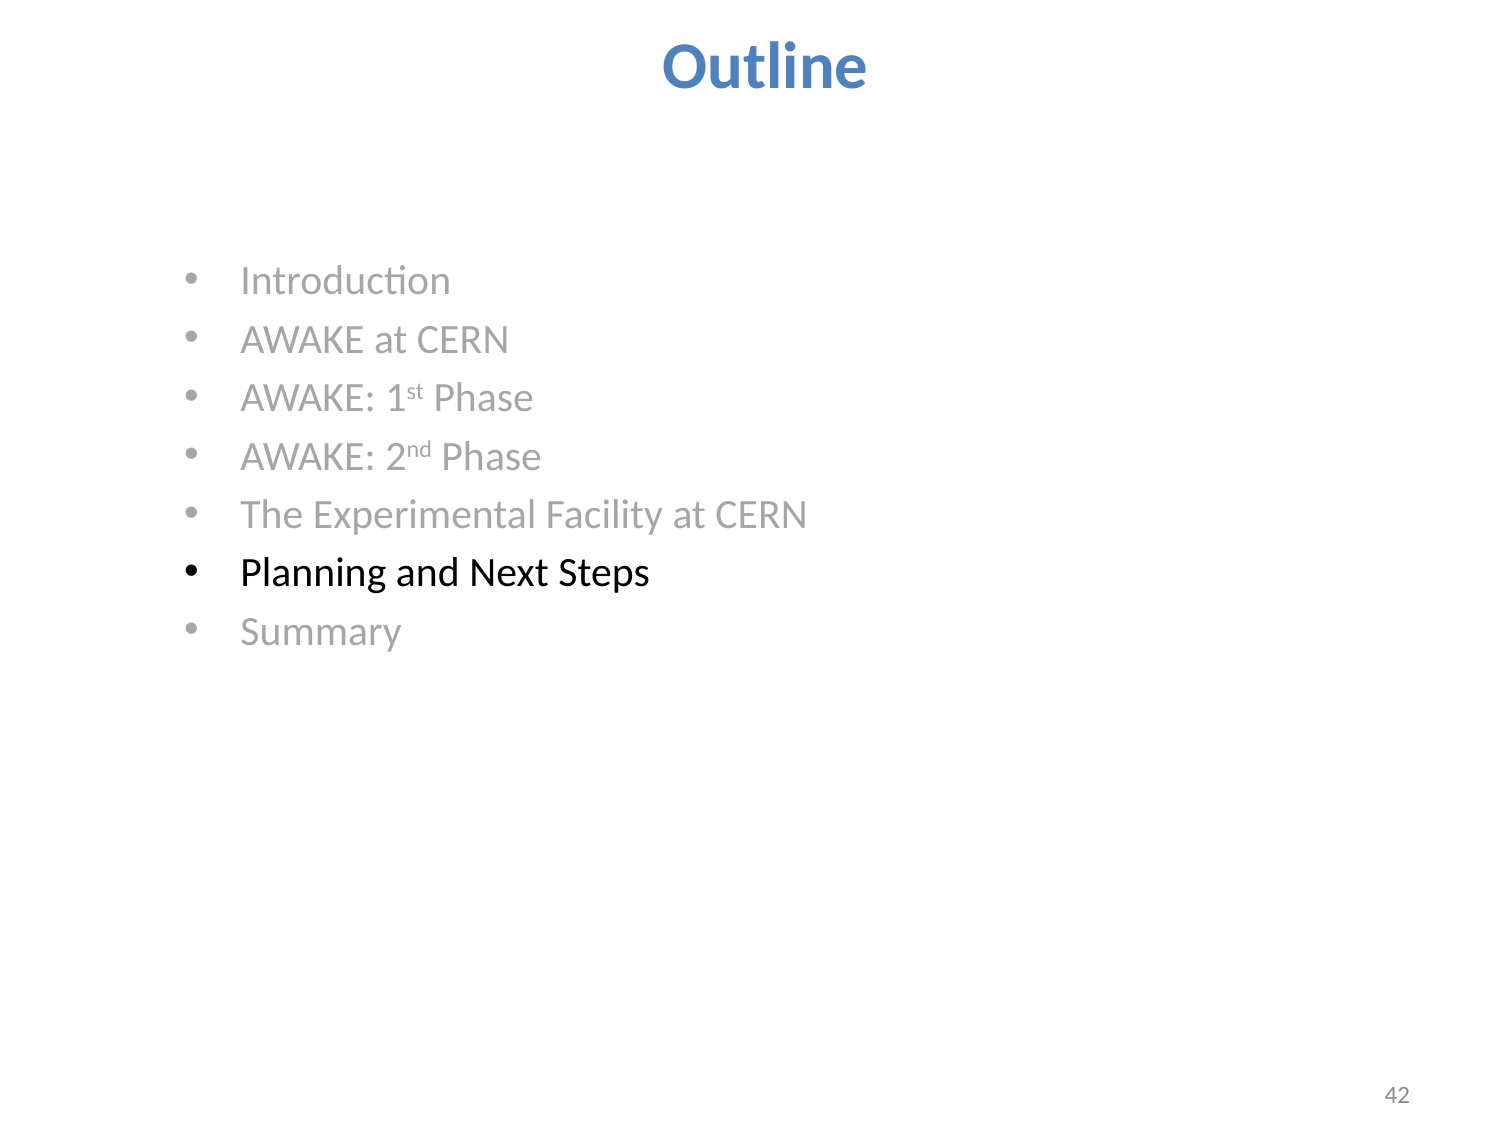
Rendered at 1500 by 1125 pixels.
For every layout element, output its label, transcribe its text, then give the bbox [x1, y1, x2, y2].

slide_number 42 [1074, 1063, 1425, 1124]
title Outline [215, 14, 1316, 110]
list Introduction AWAKE at CERN AWAKE: 1st Phase AWAKE: 2nd Phase The Experimental Facility at CERN Planning and Next Steps Summary [169, 245, 1380, 737]
